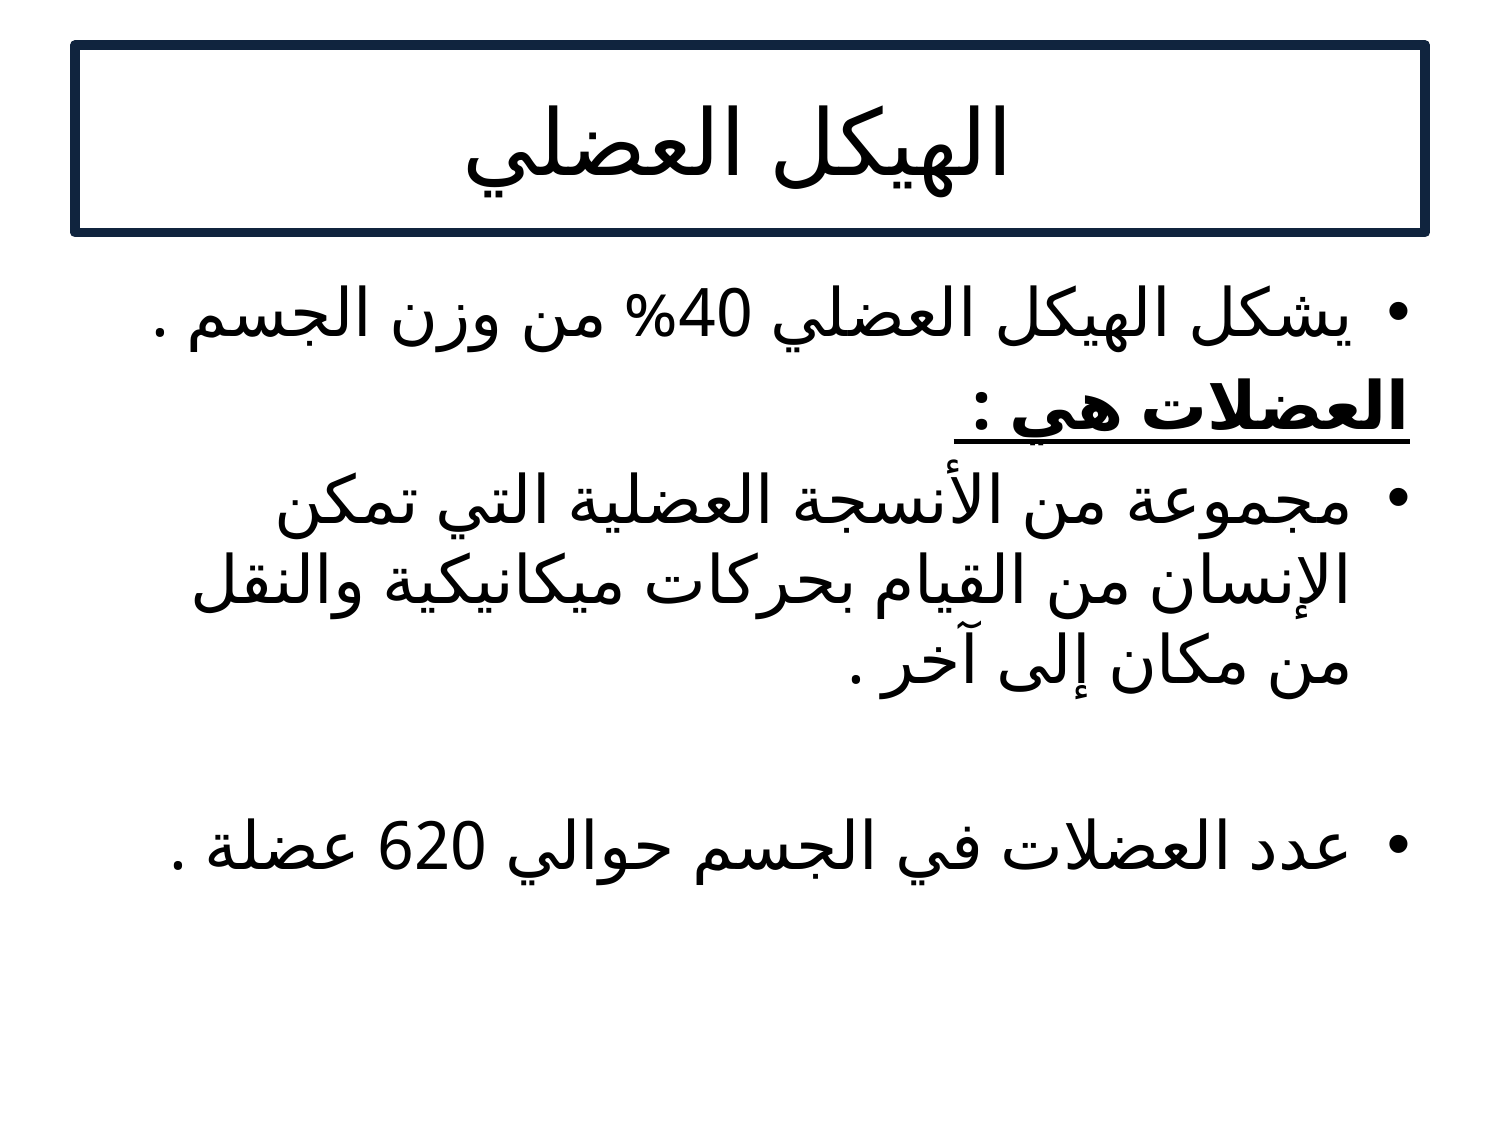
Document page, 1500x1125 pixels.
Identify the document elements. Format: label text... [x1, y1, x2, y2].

title الهيكل العضلي [75, 45, 1425, 233]
list يشكل الهيكل العضلي 40% من وزن الجسم . العضلات هي : مجموعة من الأنسجة العضلية التي تمكن الإنسان من القيام بحركات ميكانيكية والنقل من مكان إلى آخر . عدد العضلات في الجسم حوالي 620 عضلة . [75, 262, 1425, 1005]
